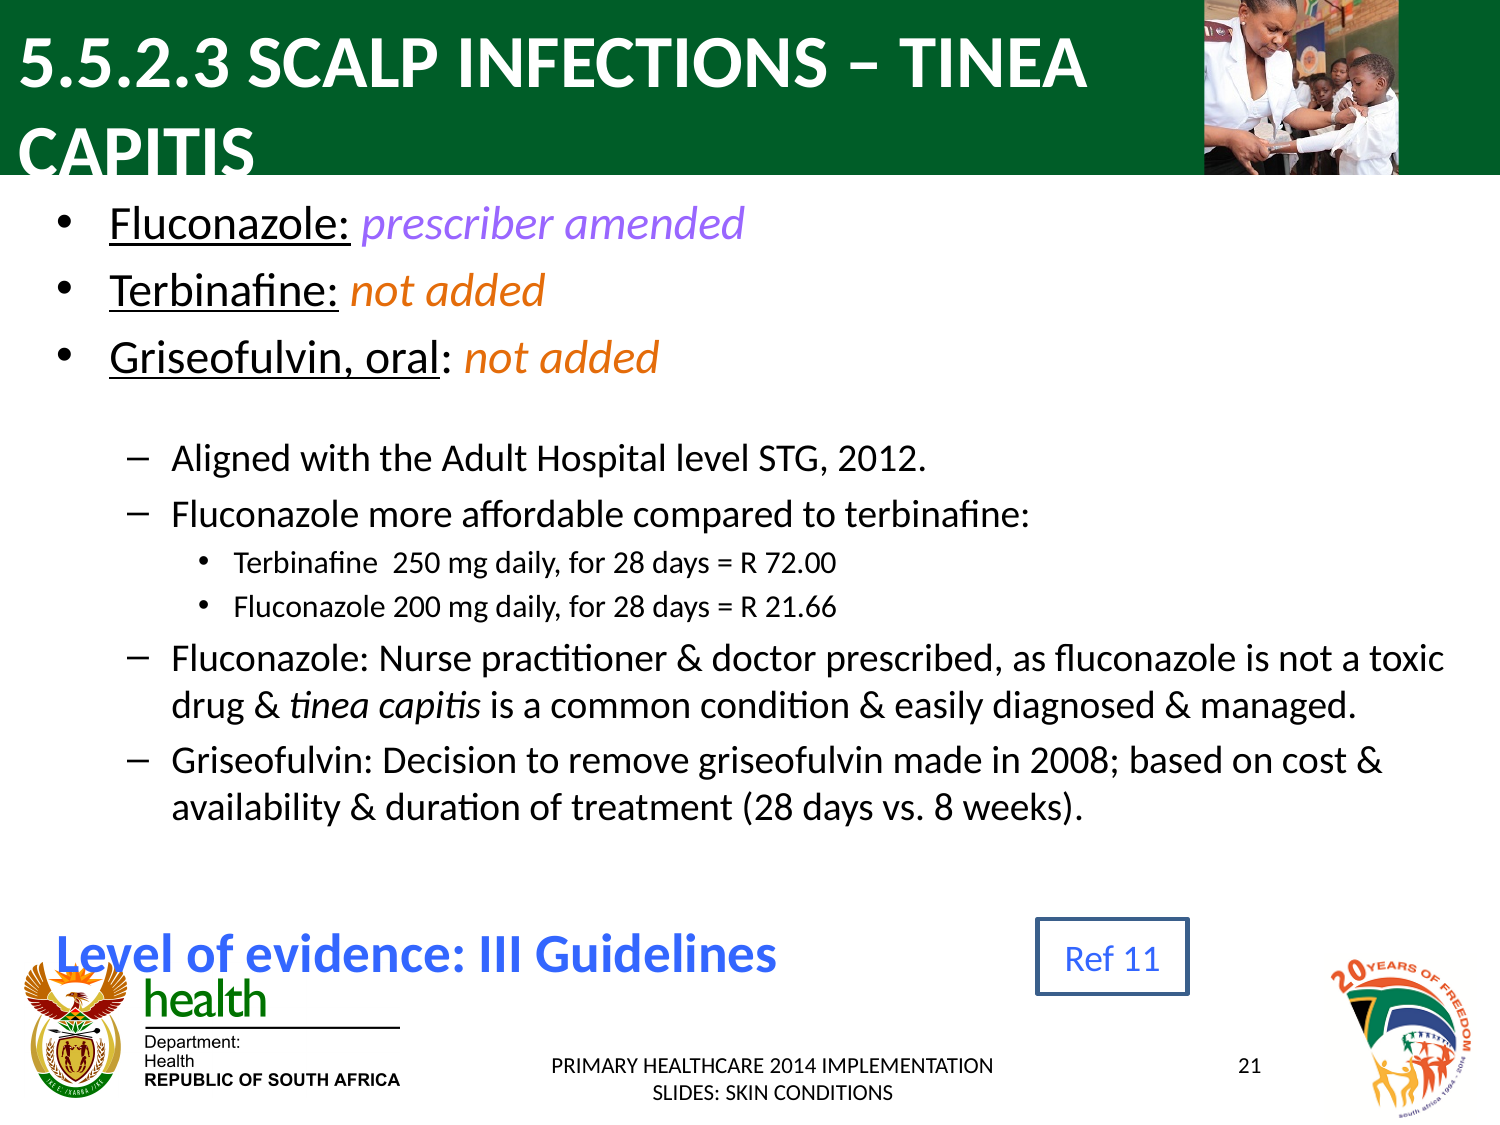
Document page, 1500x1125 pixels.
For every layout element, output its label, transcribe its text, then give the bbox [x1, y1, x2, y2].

list Fluconazole: prescriber amended Terbinafine: not added Griseofulvin, oral: not added Aligned with the Adult Hospital level STG, 2012. Fluconazole more affordable compared to terbinafine: Terbinafine 250 mg daily, for 28 days = R 72.00 Fluconazole 200 mg daily, for 28 days = R 21.66 Fluconazole: Nurse practitioner & doctor prescribed, as fluconazole is not a toxic drug & tinea capitis is a common condition & easily diagnosed & managed. Griseofulvin: Decision to remove griseofulvin made in 2008; based on cost & availability & duration of treatment (28 days vs. 8 weeks). Level of evidence: III Guidelines [41, 184, 1471, 1024]
title 5.5.2.3 SCALP INFECTIONS – TINEA CAPITIS [3, 5, 1354, 173]
footer PRIMARY HEALTHCARE 2014 IMPLEMENTATION SLIDES: SKIN CONDITIONS [512, 1042, 1034, 1103]
picture [1324, 953, 1477, 1125]
picture [1204, 0, 1399, 175]
picture [24, 962, 400, 1098]
text_box Ref 11 [1035, 917, 1190, 996]
slide_number 21 [1074, 1042, 1425, 1103]
